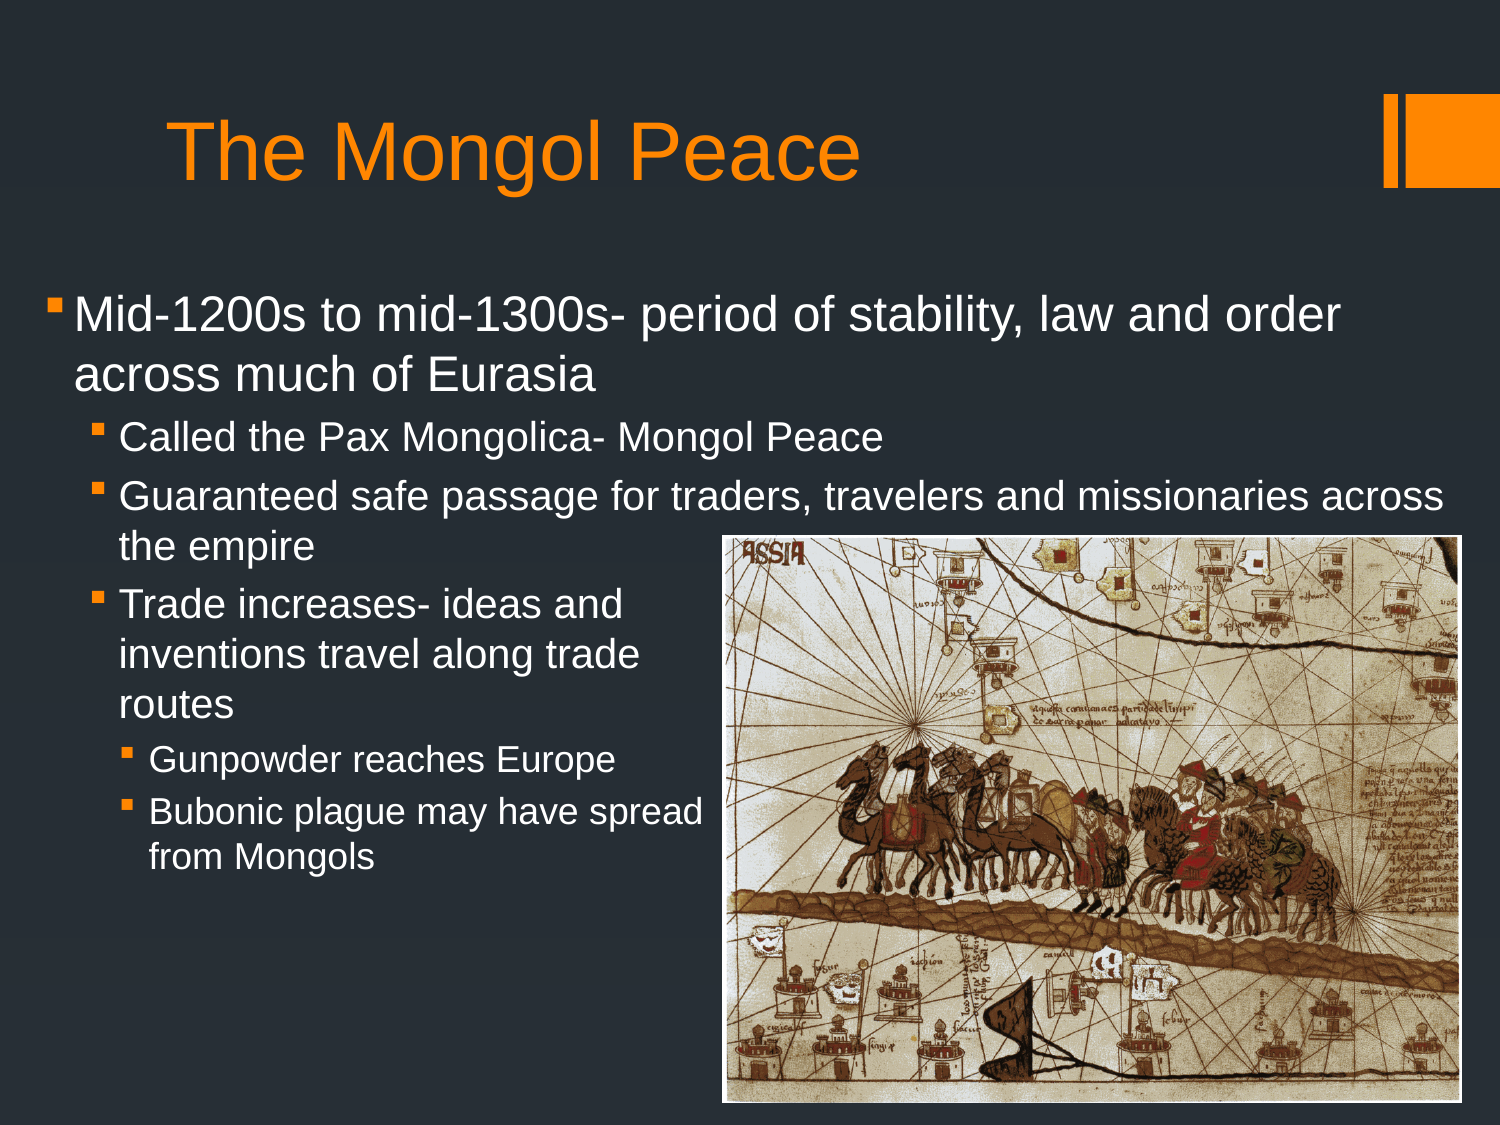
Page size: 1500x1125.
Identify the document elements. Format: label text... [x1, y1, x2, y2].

title The Mongol Peace [150, 15, 1350, 205]
list Mid-1200s to mid-1300s- period of stability, law and order across much of Eurasia Called the Pax Mongolica- Mongol Peace Guaranteed safe passage for traders, travelers and missionaries across the empire Trade increases- ideas and inventions travel along trade routes Gunpowder reaches Europe Bubonic plague may have spread from Mongols [21, 274, 1480, 1090]
picture [722, 535, 1462, 1103]
